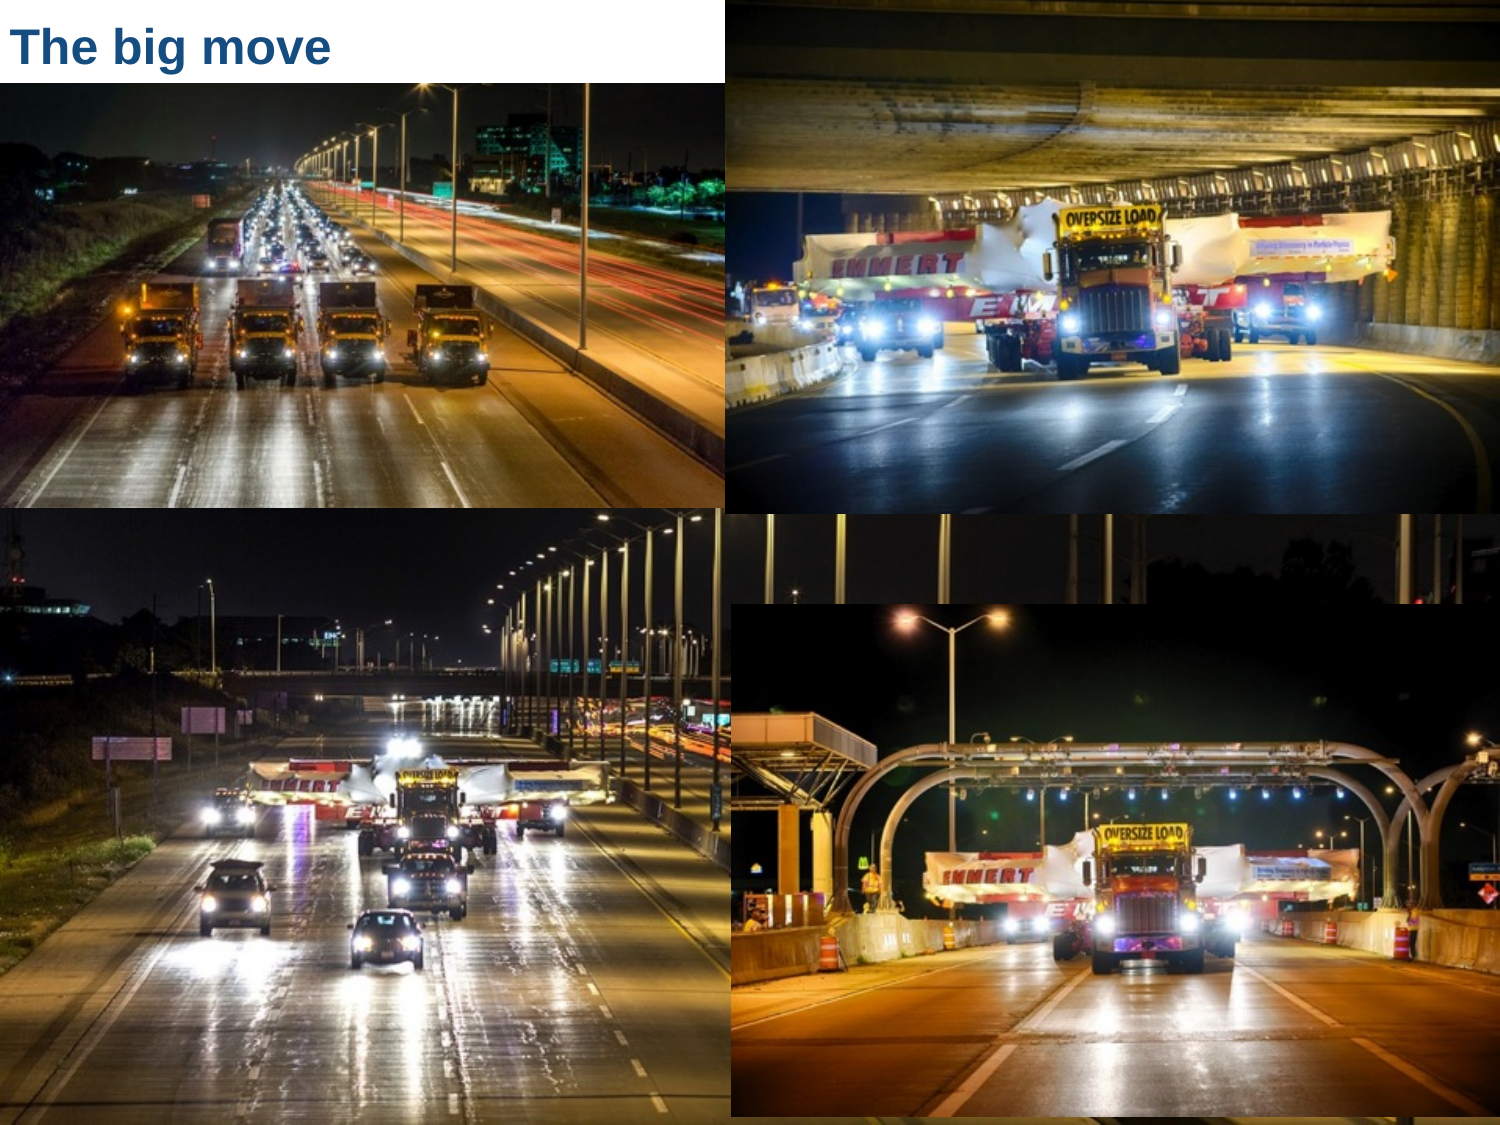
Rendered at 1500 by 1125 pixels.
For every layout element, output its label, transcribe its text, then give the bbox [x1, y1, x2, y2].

title The big move [9, 0, 723, 75]
picture [0, 0, 1500, 1125]
